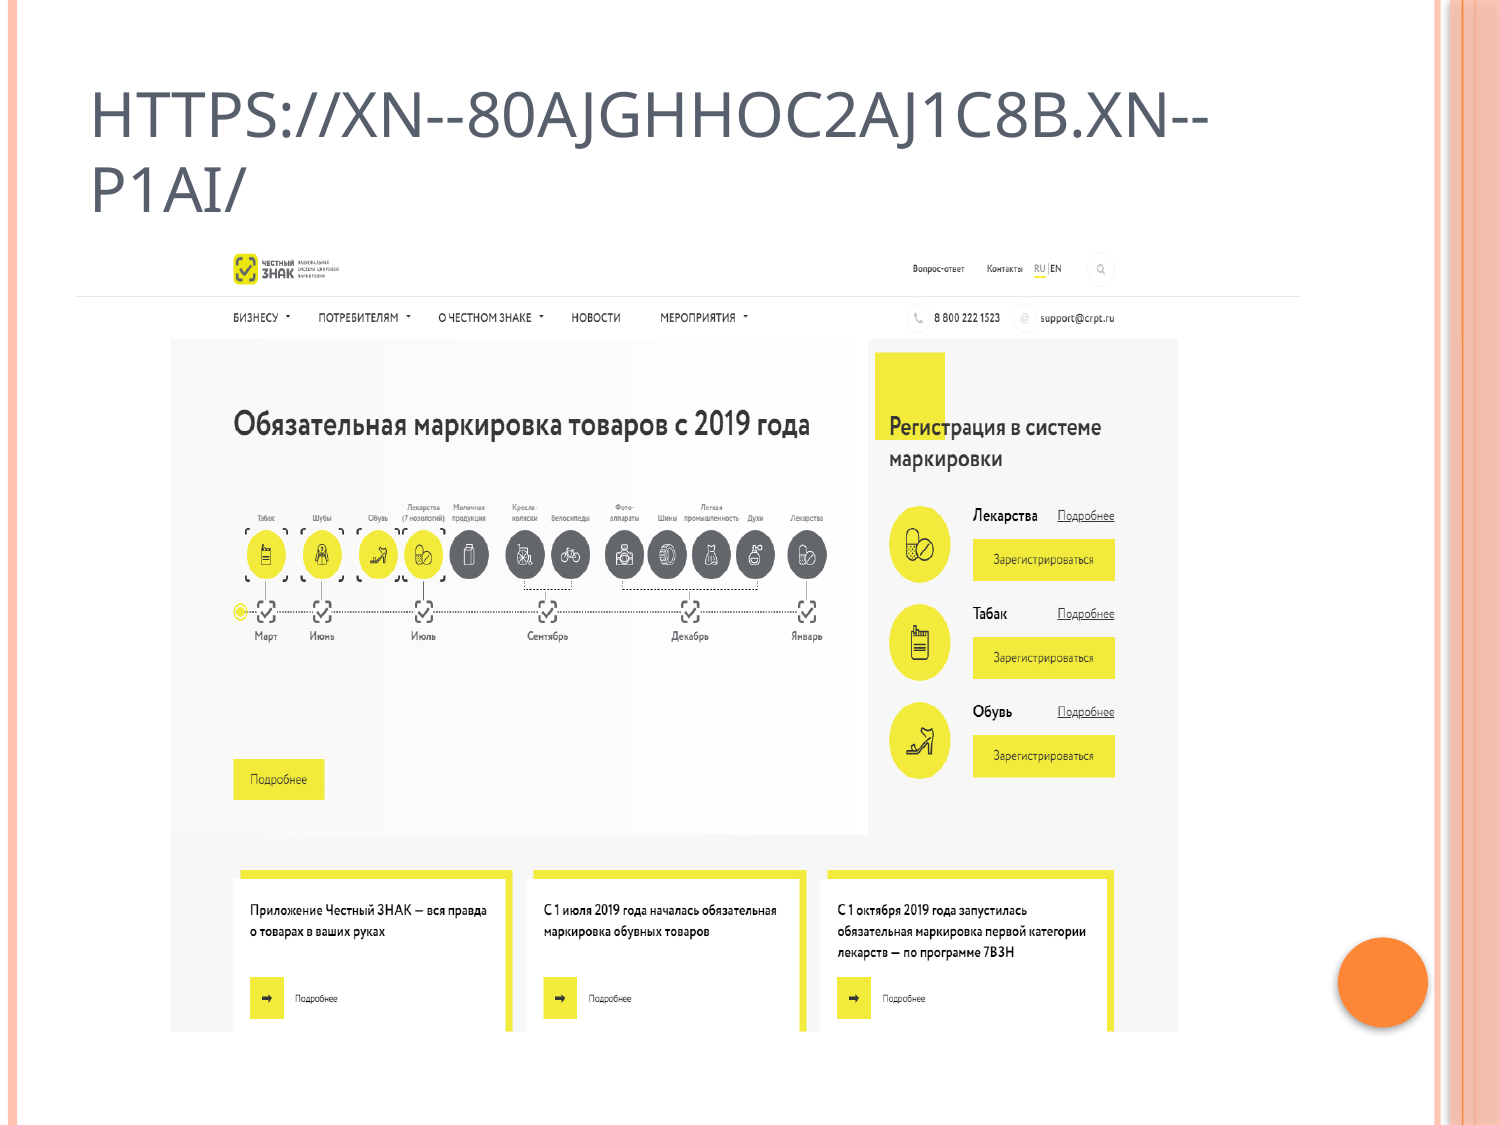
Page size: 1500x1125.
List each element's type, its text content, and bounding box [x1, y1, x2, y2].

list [74, 245, 1301, 1032]
title https://xn--80ajghhoc2aj1c8b.xn--p1ai/ [75, 45, 1300, 233]
